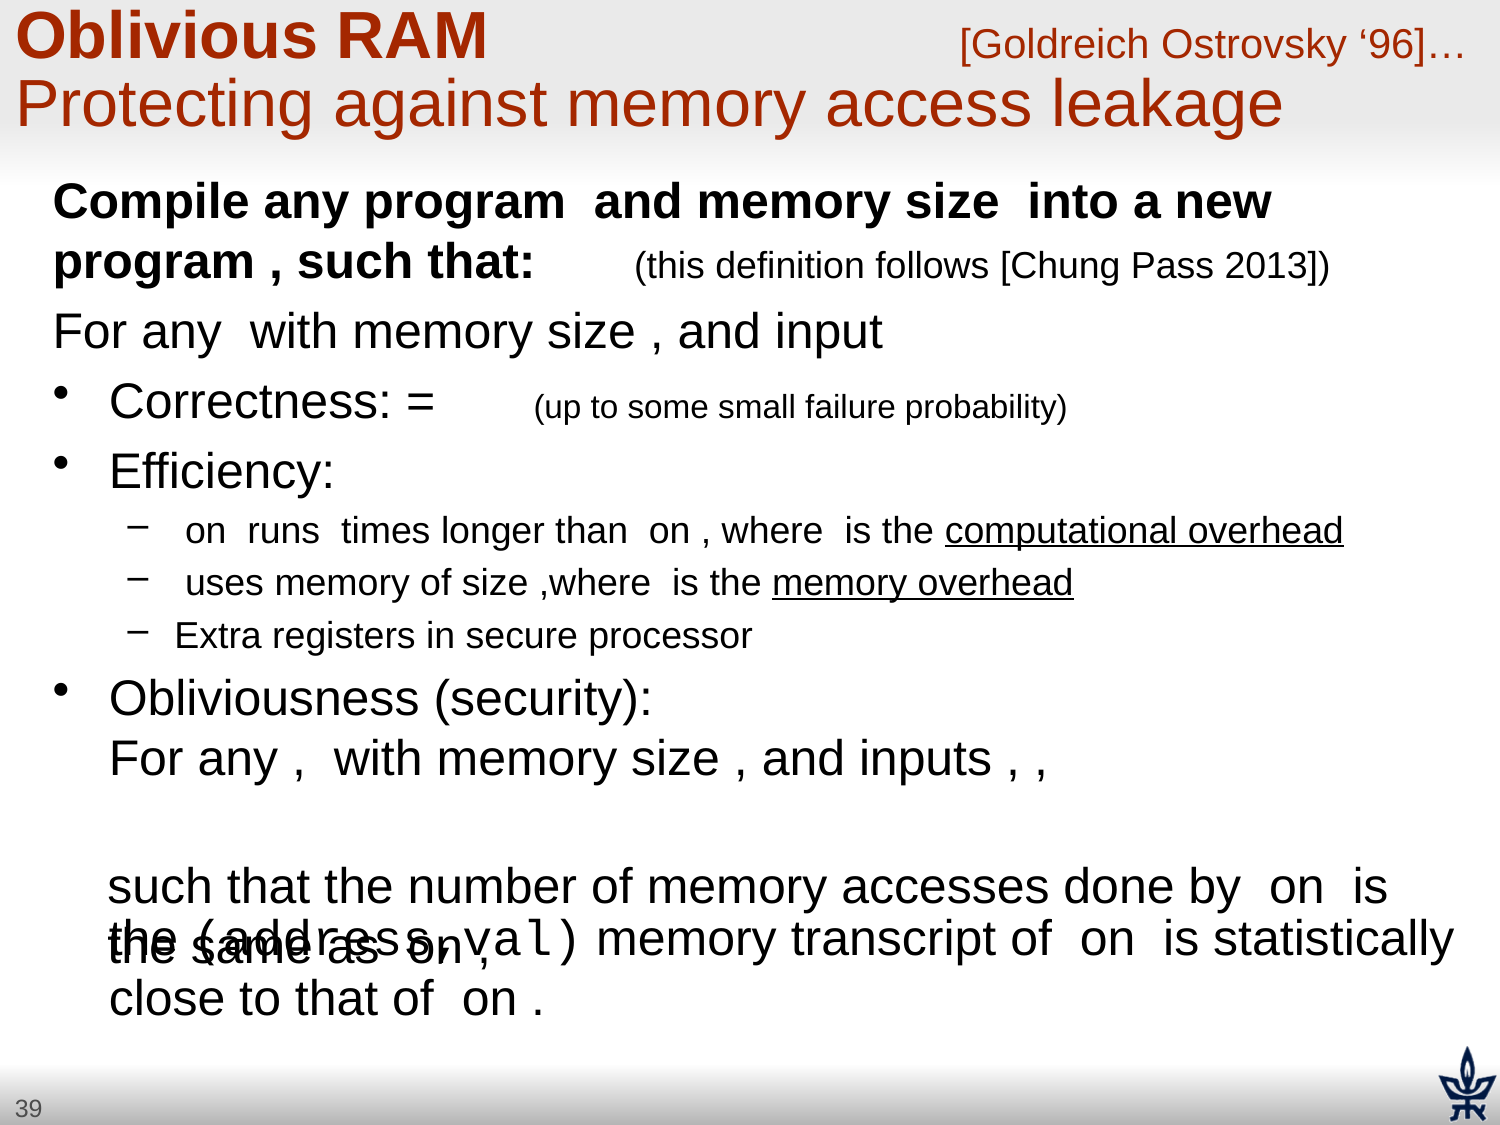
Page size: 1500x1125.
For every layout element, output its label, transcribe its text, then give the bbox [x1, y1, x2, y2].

picture [1429, 1046, 1500, 1125]
title Oblivious RAM [Goldreich Ostrovsky ‘96]… Protecting against memory access leakage [0, 3, 1500, 141]
